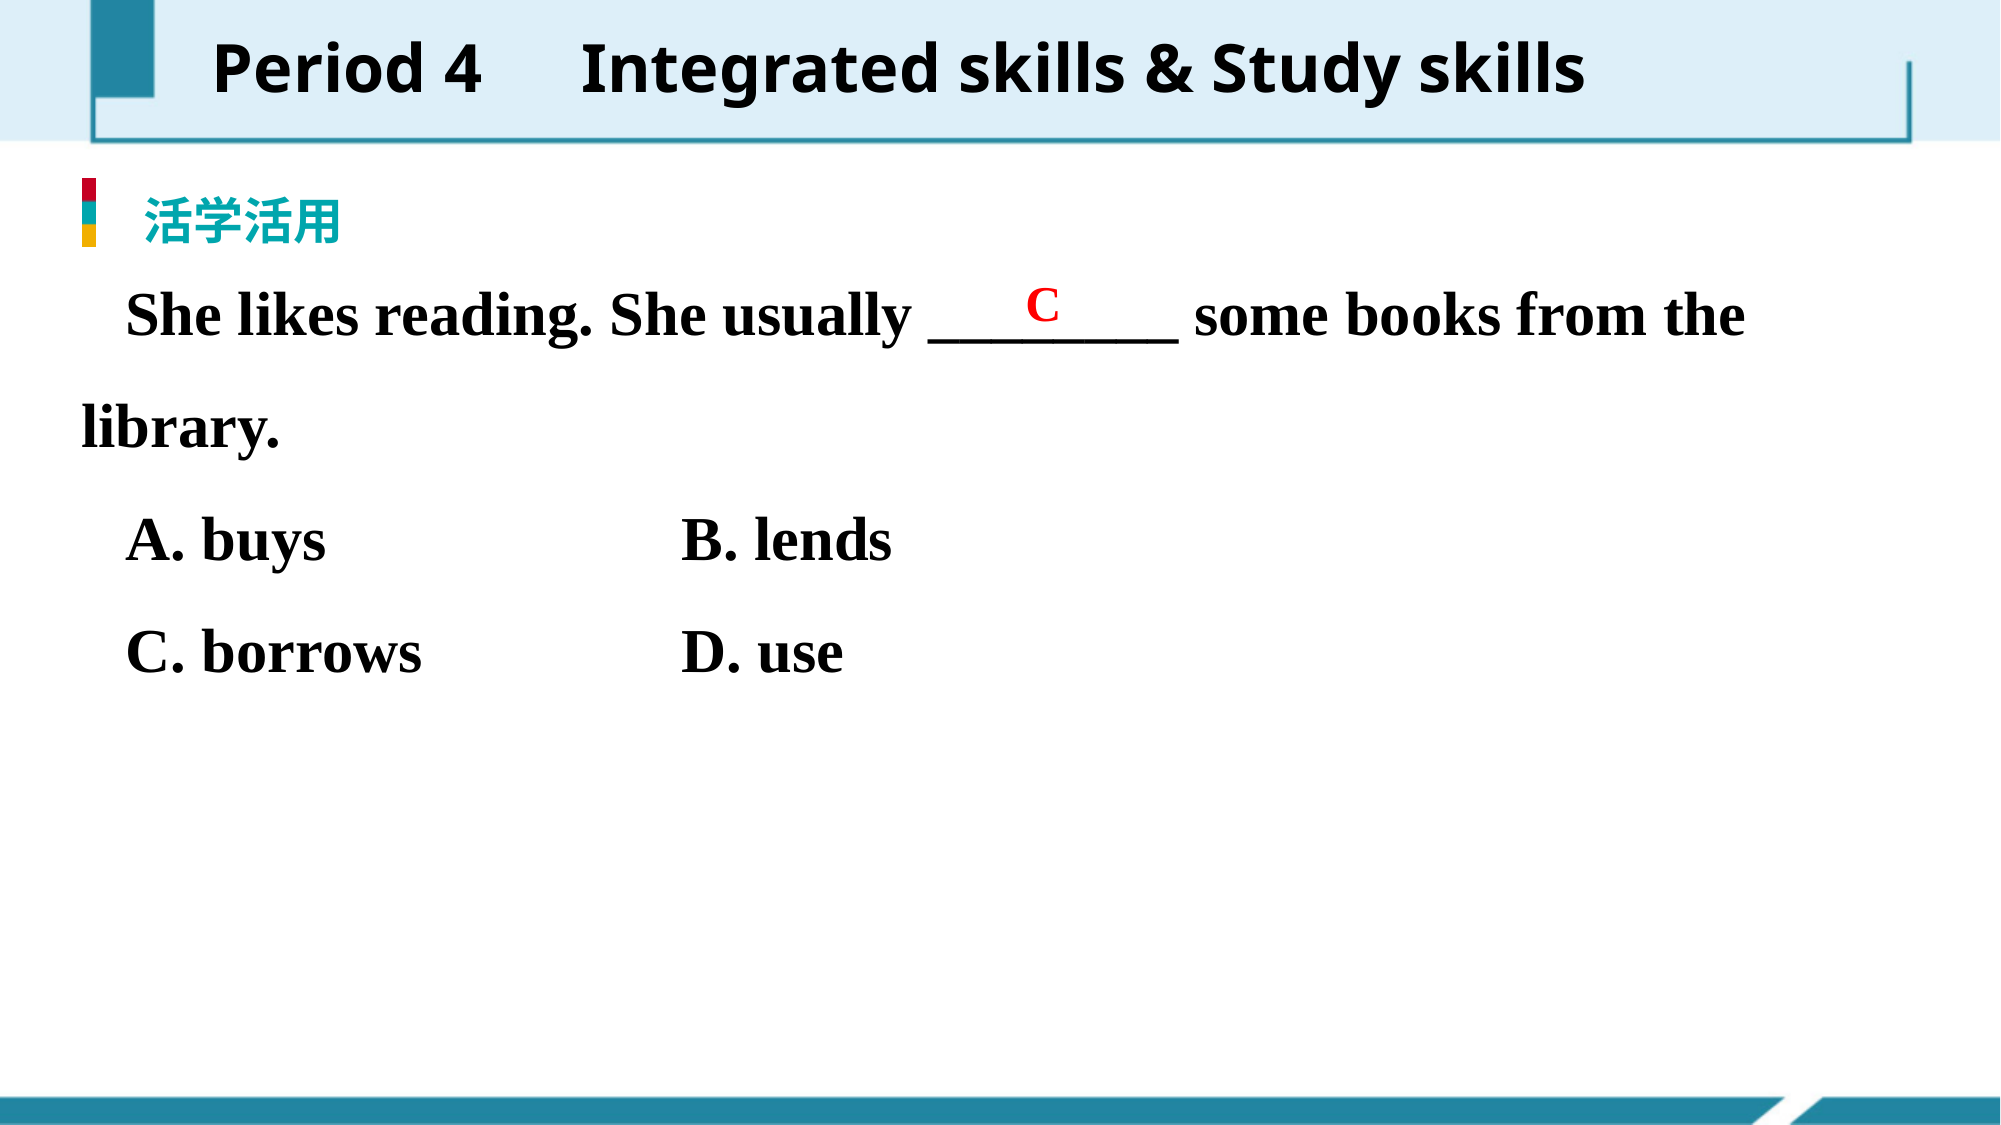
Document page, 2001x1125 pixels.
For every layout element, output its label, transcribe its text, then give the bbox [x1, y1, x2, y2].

text_box Period 4 Integrated skills & Study skills [196, 18, 1603, 114]
text_box She likes reading. She usually ________ some books from the library. A. buys B. lends C. borrows D. use [66, 228, 1831, 693]
text_box 活学活用 [128, 152, 370, 228]
picture [0, 0, 2001, 1125]
text_box C [1010, 263, 1078, 339]
